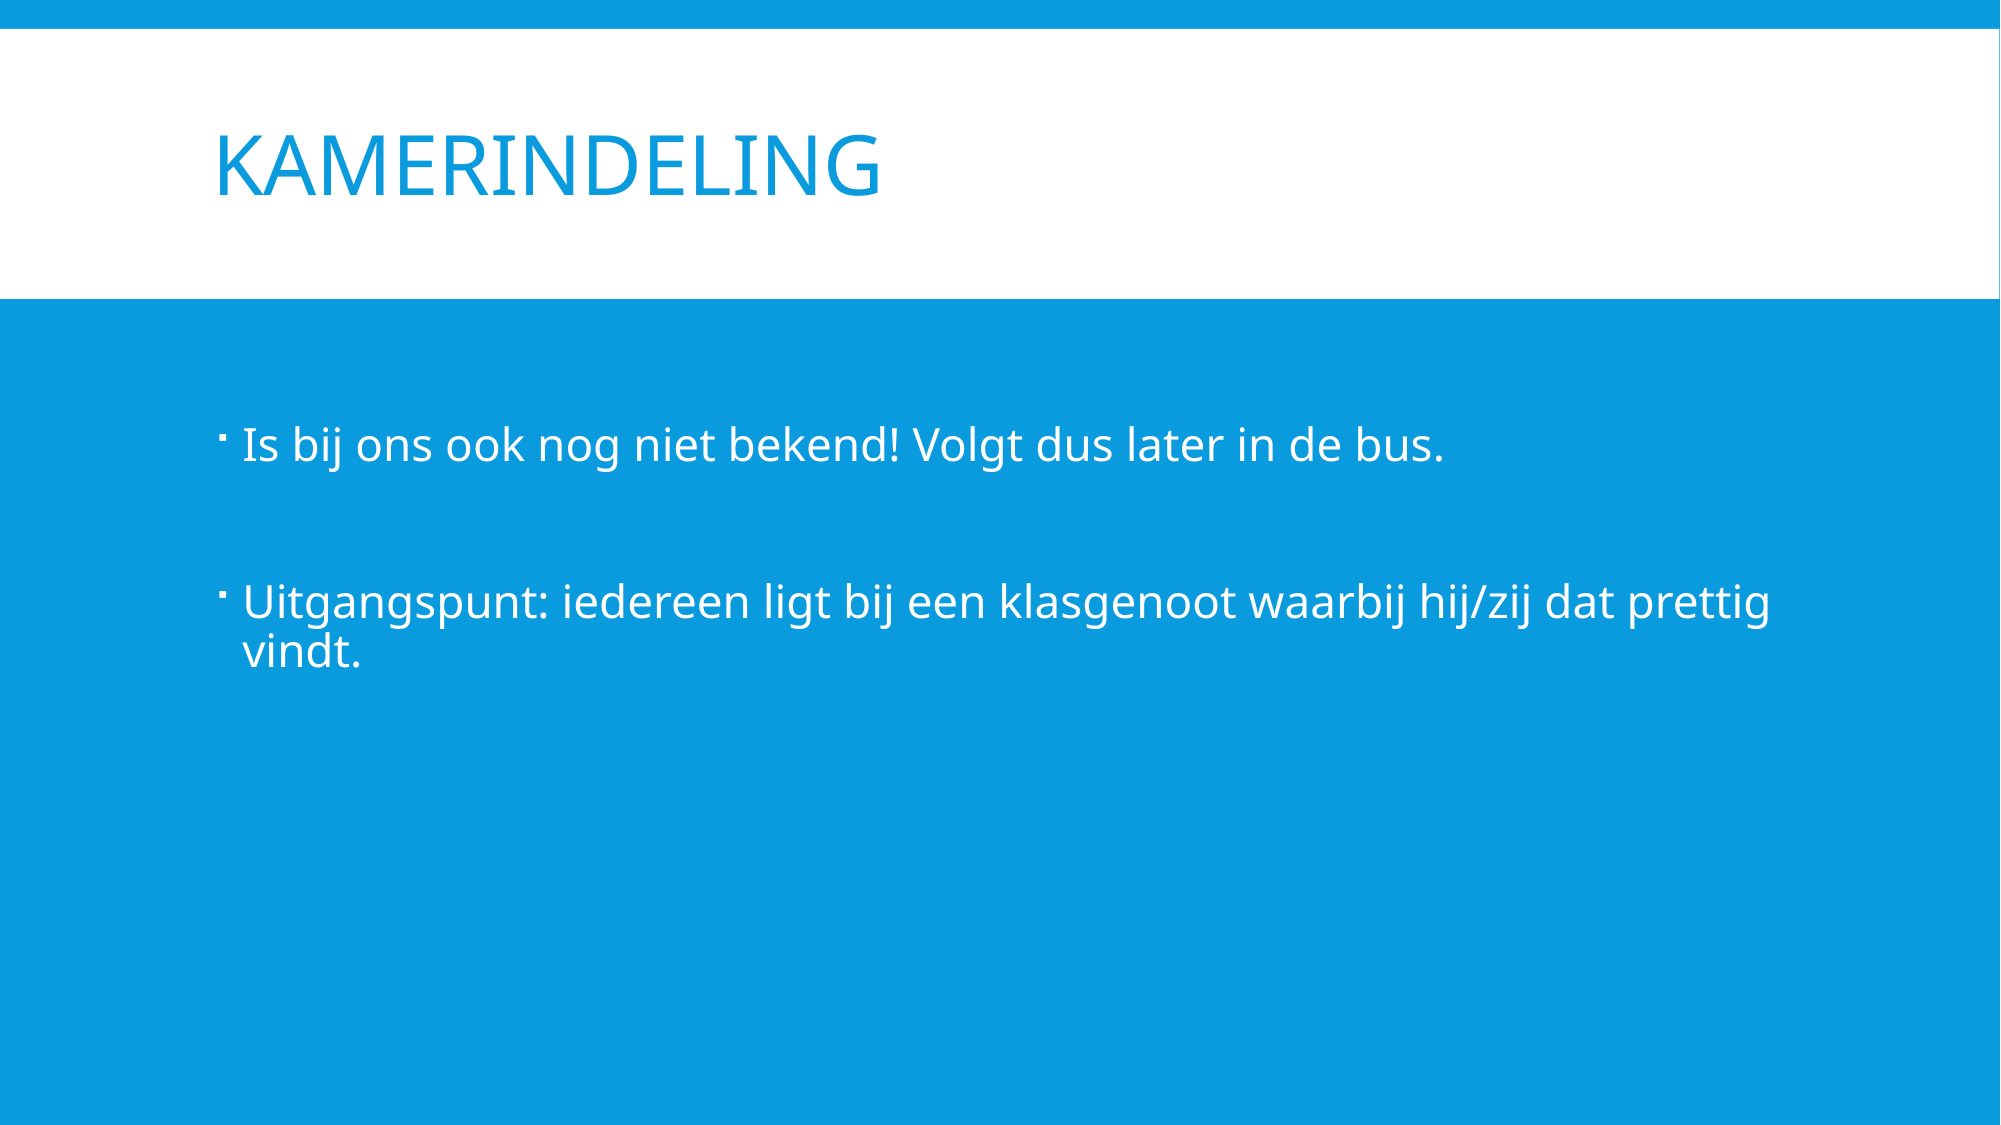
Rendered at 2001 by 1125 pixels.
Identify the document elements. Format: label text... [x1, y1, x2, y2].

list Is bij ons ook nog niet bekend! Volgt dus later in de bus. Uitgangspunt: iedereen ligt bij een klasgenoot waarbij hij/zij dat prettig vindt. [197, 329, 1803, 1020]
title Kamerindeling [197, 46, 1803, 295]
